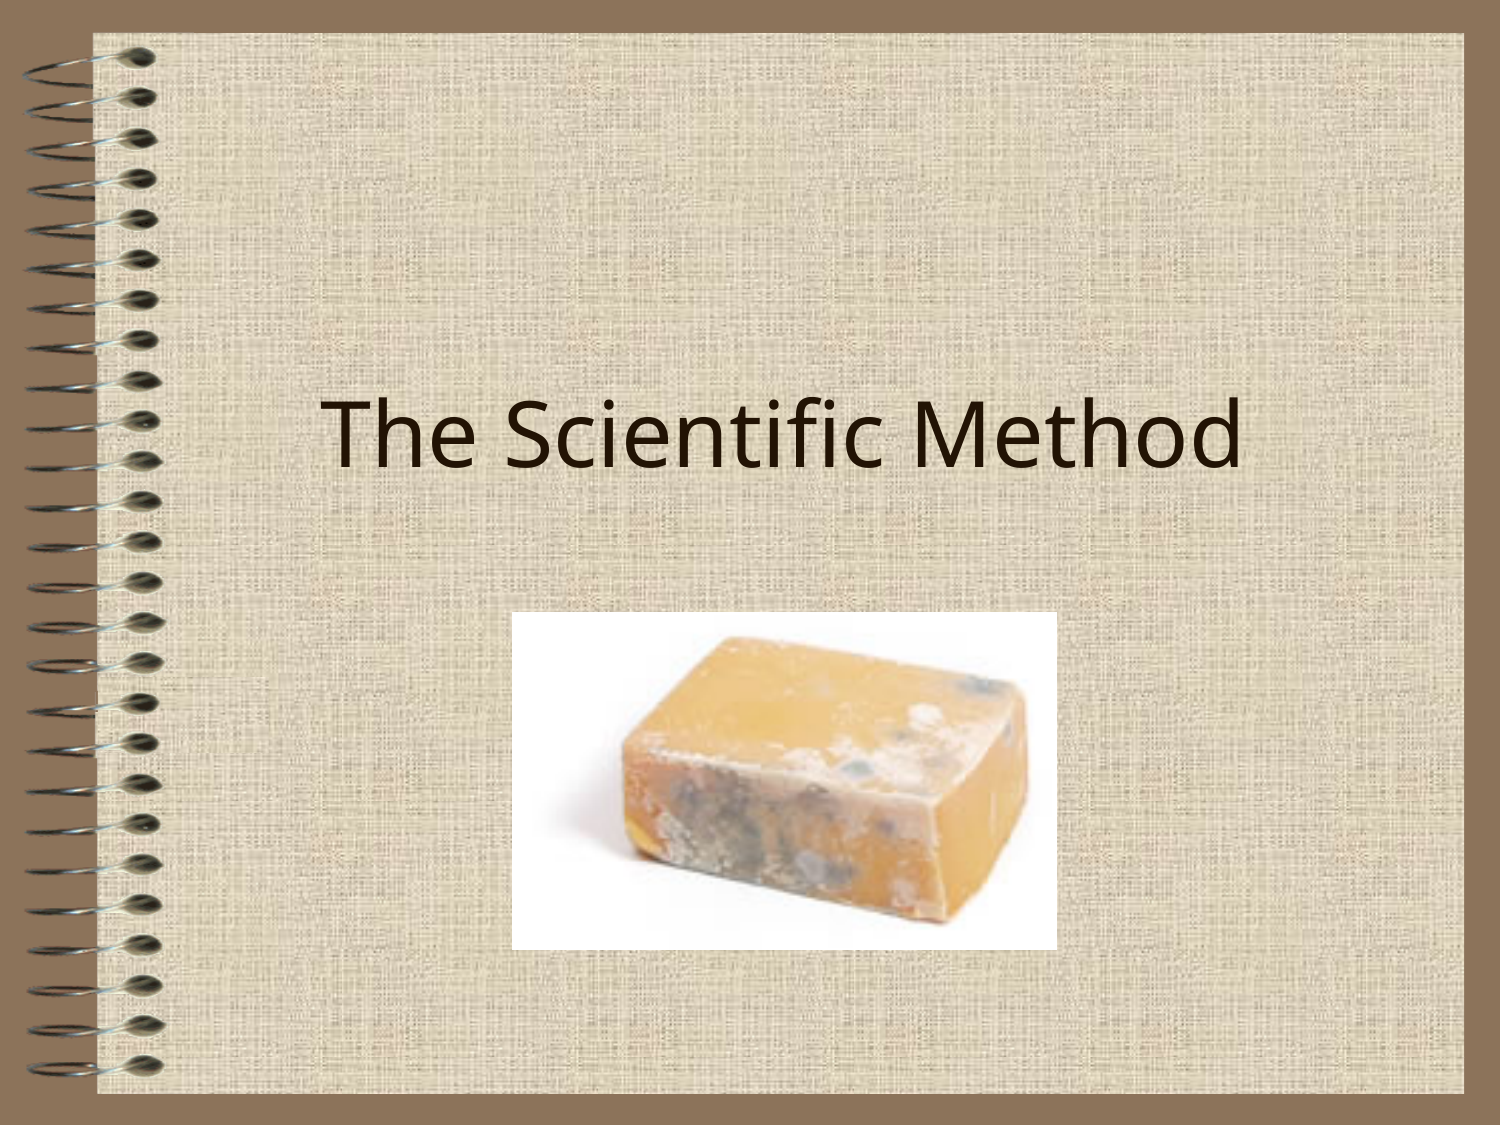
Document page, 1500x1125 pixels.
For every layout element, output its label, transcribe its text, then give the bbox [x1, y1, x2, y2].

picture [0, 8, 1465, 1115]
title The Scientific Method [149, 337, 1417, 526]
